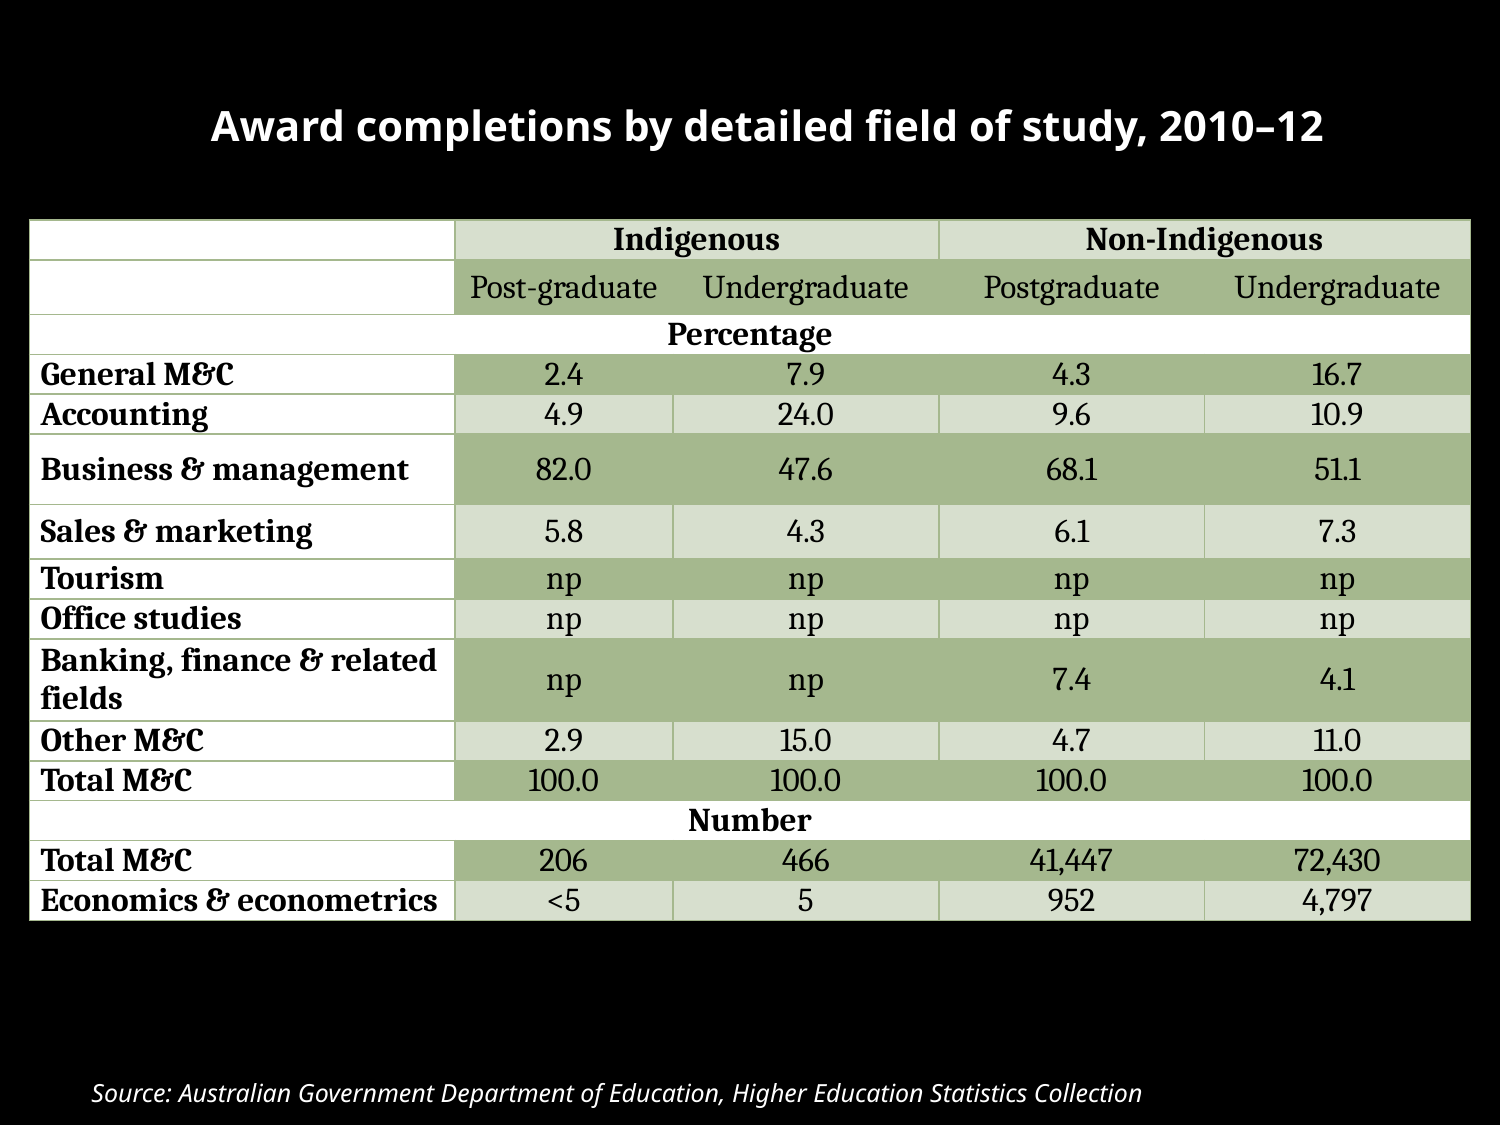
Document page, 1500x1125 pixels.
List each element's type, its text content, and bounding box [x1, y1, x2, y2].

table_cell 100.0 [1205, 762, 1470, 800]
table_cell Economics & econometrics [30, 881, 454, 920]
table_cell 9.6 [940, 395, 1204, 433]
table_cell 82.0 [456, 435, 672, 504]
table_cell 100.0 [940, 762, 1204, 800]
table_cell 4.3 [940, 355, 1204, 393]
table_cell 4.3 [674, 505, 938, 558]
table_cell np [674, 640, 938, 720]
table_cell np [674, 600, 938, 638]
table_cell 100.0 [456, 762, 672, 800]
table_cell Business & management [30, 435, 454, 504]
table_cell np [940, 560, 1204, 598]
table_cell Other M&C [30, 722, 454, 760]
table_header Non-Indigenous [940, 221, 1470, 259]
table_header [30, 221, 454, 259]
table_cell 7.4 [940, 640, 1204, 720]
table_cell np [456, 560, 672, 598]
table_cell np [456, 640, 672, 720]
table_cell 466 [674, 841, 938, 880]
table_cell np [456, 600, 672, 638]
table_cell 206 [456, 841, 672, 880]
table_cell [30, 261, 454, 314]
table_cell np [1205, 600, 1470, 638]
table_cell Number [30, 801, 1470, 840]
table_cell 16.7 [1205, 355, 1470, 393]
table_cell 68.1 [940, 435, 1204, 504]
table_cell 4.9 [456, 395, 672, 433]
table_cell 72,430 [1205, 841, 1470, 880]
text_box Source: Australian Government Department of Education, Higher Education Statistics Collection [76, 1070, 1468, 1116]
table_cell 4,797 [1205, 881, 1470, 920]
table_cell 7.3 [1205, 505, 1470, 558]
table_cell Postgraduate [940, 261, 1204, 314]
table_cell 6.1 [940, 505, 1204, 558]
table_cell 5 [674, 881, 938, 920]
table_cell Total M&C [30, 841, 454, 880]
table_cell Tourism [30, 560, 454, 598]
table_cell 5.8 [456, 505, 672, 558]
table_cell 15.0 [674, 722, 938, 760]
table_cell 41,447 [940, 841, 1204, 880]
table_cell 24.0 [674, 395, 938, 433]
table_cell 7.9 [674, 355, 938, 393]
table_cell Office studies [30, 600, 454, 638]
table_header Indigenous [456, 221, 938, 259]
table_cell General M&C [30, 355, 454, 393]
table_cell 2.4 [456, 355, 672, 393]
table_cell 10.9 [1205, 395, 1470, 433]
table_cell 47.6 [674, 435, 938, 504]
table_cell 952 [940, 881, 1204, 920]
table_cell np [1205, 560, 1470, 598]
table_cell np [674, 560, 938, 598]
title Award completions by detailed field of study, 2010–12 [100, 66, 1436, 183]
table_cell 100.0 [674, 762, 938, 800]
table_cell 11.0 [1205, 722, 1470, 760]
table_cell 4.7 [940, 722, 1204, 760]
table_cell Percentage [30, 315, 1470, 354]
table_cell Post-graduate [456, 261, 672, 314]
table_cell Banking, finance & related fields [30, 640, 454, 720]
table_cell 2.9 [456, 722, 672, 760]
table_cell 51.1 [1205, 435, 1470, 504]
table_cell Undergraduate [1205, 261, 1470, 314]
table_cell Accounting [30, 395, 454, 433]
table_cell 4.1 [1205, 640, 1470, 720]
table_cell <5 [456, 881, 672, 920]
table_cell Undergraduate [674, 261, 938, 314]
table_cell Sales & marketing [30, 505, 454, 558]
table_cell np [940, 600, 1204, 638]
table_cell Total M&C [30, 762, 454, 800]
